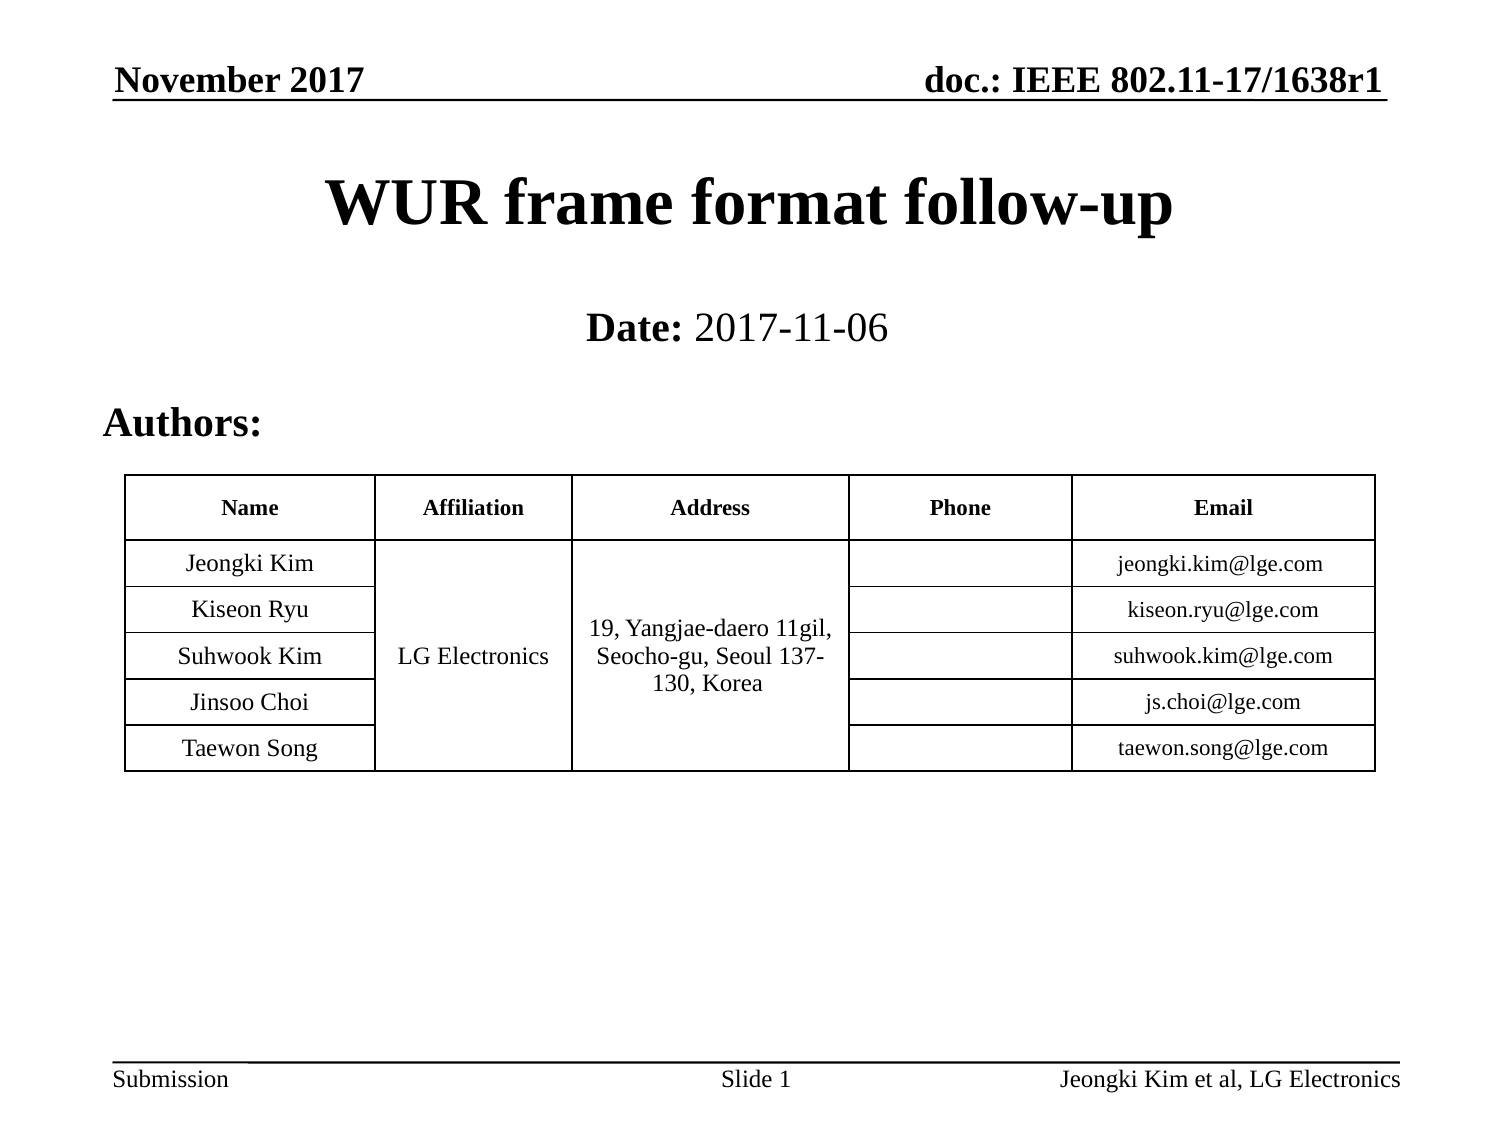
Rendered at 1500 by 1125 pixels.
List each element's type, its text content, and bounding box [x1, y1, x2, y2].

footer Jeongki Kim et al, LG Electronics [1055, 1061, 1402, 1093]
table_cell [850, 680, 1071, 724]
table_cell Suhwook Kim [126, 633, 374, 678]
table_header Phone [850, 476, 1071, 539]
table_header Address [573, 476, 848, 539]
table_cell [850, 587, 1071, 632]
table_cell Kiseon Ryu [126, 587, 374, 632]
title WUR frame format follow-up [112, 121, 1388, 276]
slide_number Slide 1 [712, 1061, 800, 1093]
table_cell kiseon.ryu@lge.com [1073, 587, 1374, 632]
table_cell jeongki.kim@lge.com [1073, 541, 1374, 586]
table_cell suhwook.kim@lge.com [1073, 633, 1374, 678]
table_header Email [1073, 476, 1374, 539]
table_header Name [126, 476, 374, 539]
table_cell taewon.song@lge.com [1073, 726, 1374, 770]
table_cell Jinsoo Choi [126, 680, 374, 724]
table_cell Jeongki Kim [126, 541, 374, 586]
table_cell LG Electronics [376, 541, 571, 770]
text_box Authors: [87, 387, 325, 450]
table_header Affiliation [376, 476, 571, 539]
table_cell js.choi@lge.com [1073, 680, 1374, 724]
table_cell [850, 633, 1071, 678]
text_box Date: 2017-11-06 [99, 292, 1375, 355]
table_cell 19, Yangjae-daero 11gil, Seocho-gu, Seoul 137-130, Korea [573, 541, 848, 770]
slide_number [114, 54, 368, 101]
table_cell [850, 726, 1071, 770]
table_cell [850, 541, 1071, 586]
table_cell Taewon Song [126, 726, 374, 770]
